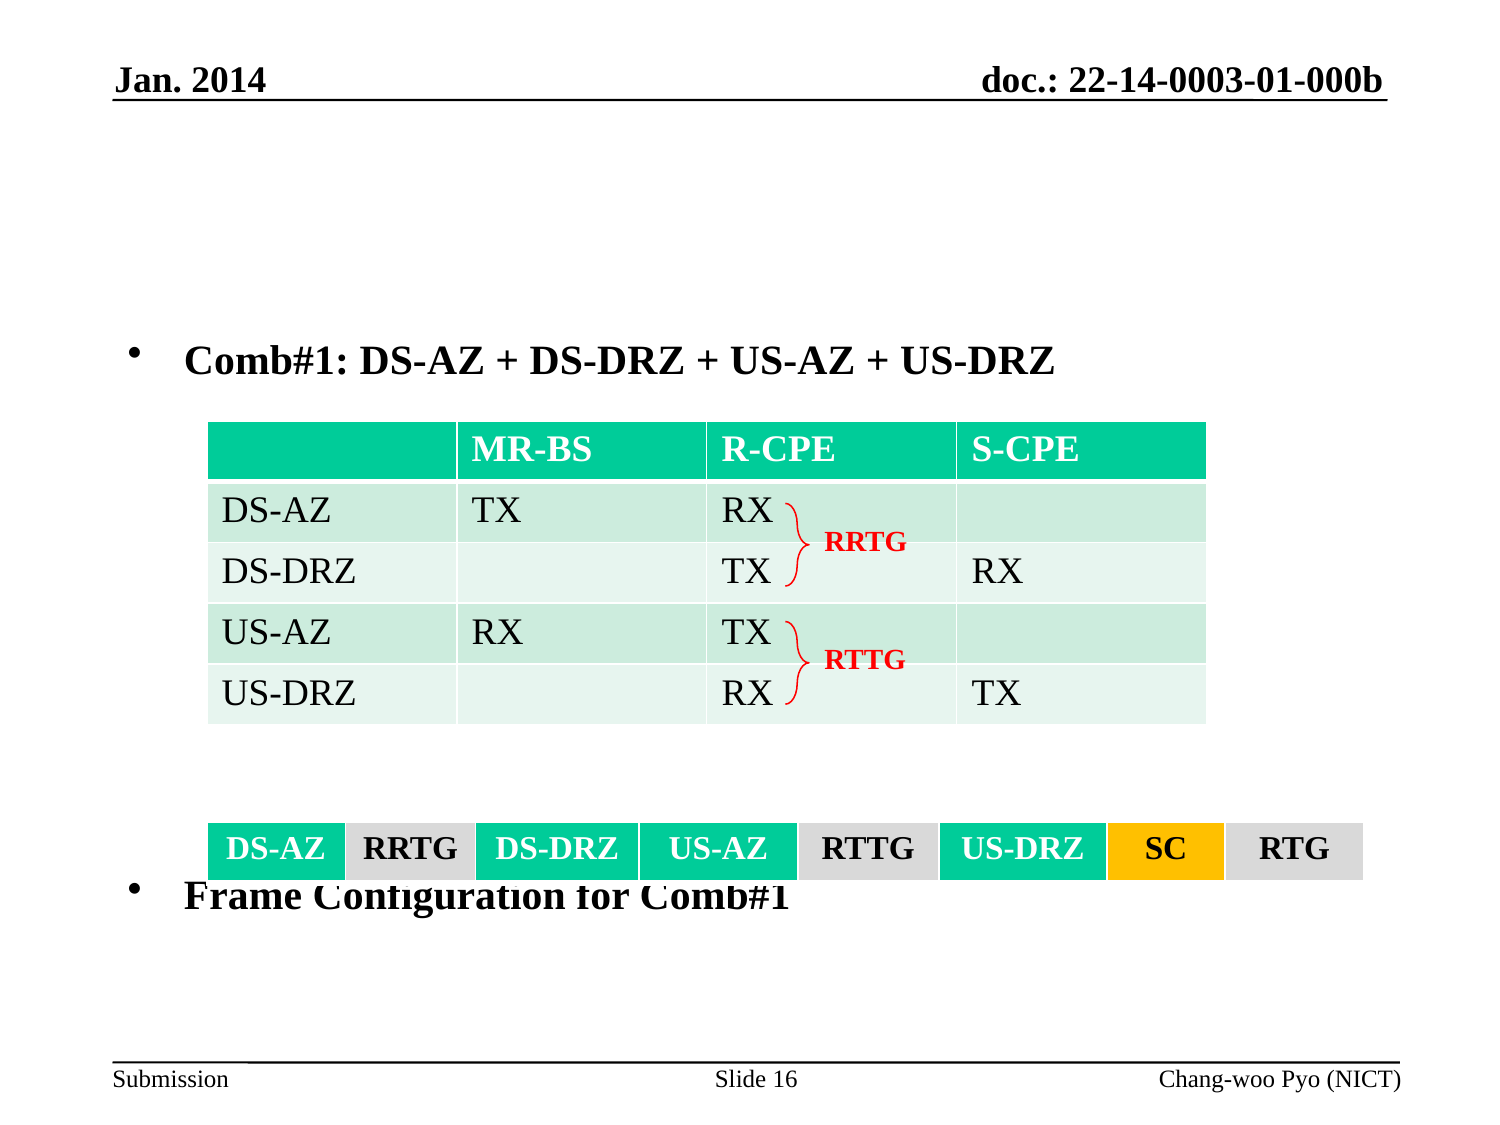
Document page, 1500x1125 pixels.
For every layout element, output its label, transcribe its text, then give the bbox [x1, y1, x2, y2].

table_header DS-AZ [208, 823, 345, 880]
table_header R-CPE [707, 422, 956, 479]
table_header DS-DRZ [476, 823, 638, 880]
table_cell TX [957, 665, 1206, 724]
table_header US-AZ [640, 823, 797, 880]
table_cell TX [707, 604, 956, 663]
table_cell [957, 484, 1206, 542]
table_cell DS-AZ [208, 484, 456, 542]
table_cell [957, 604, 1206, 663]
table_cell TX [707, 543, 956, 602]
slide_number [114, 54, 273, 101]
table_header [208, 422, 456, 479]
table_header RRTG [346, 823, 475, 880]
table_cell DS-DRZ [208, 543, 456, 602]
table_cell US-DRZ [208, 665, 456, 724]
table_cell [458, 665, 706, 724]
table_header MR-BS [458, 422, 706, 479]
footer Chang-woo Pyo (NICT) [1155, 1061, 1402, 1093]
table_header S-CPE [957, 422, 1206, 479]
table_header RTG [1226, 823, 1363, 880]
text_box RRTG [809, 515, 923, 565]
table_header SC [1108, 823, 1224, 880]
table_cell RX [458, 604, 706, 663]
text_box [785, 621, 809, 705]
table_cell RX [957, 543, 1206, 602]
table_header RTTG [799, 823, 938, 880]
table_cell US-AZ [208, 604, 456, 663]
list Comb#1: DS-AZ + DS-DRZ + US-AZ + US-DRZ Frame Configuration for Comb#1 [112, 324, 1388, 1000]
table_cell RX [707, 484, 956, 542]
table_header US-DRZ [940, 823, 1106, 880]
table_cell RX [707, 665, 956, 724]
slide_number Slide 16 [712, 1061, 800, 1093]
table_cell [458, 543, 706, 602]
table_cell TX [458, 484, 706, 542]
text_box [785, 503, 809, 587]
text_box RTTG [809, 633, 922, 683]
